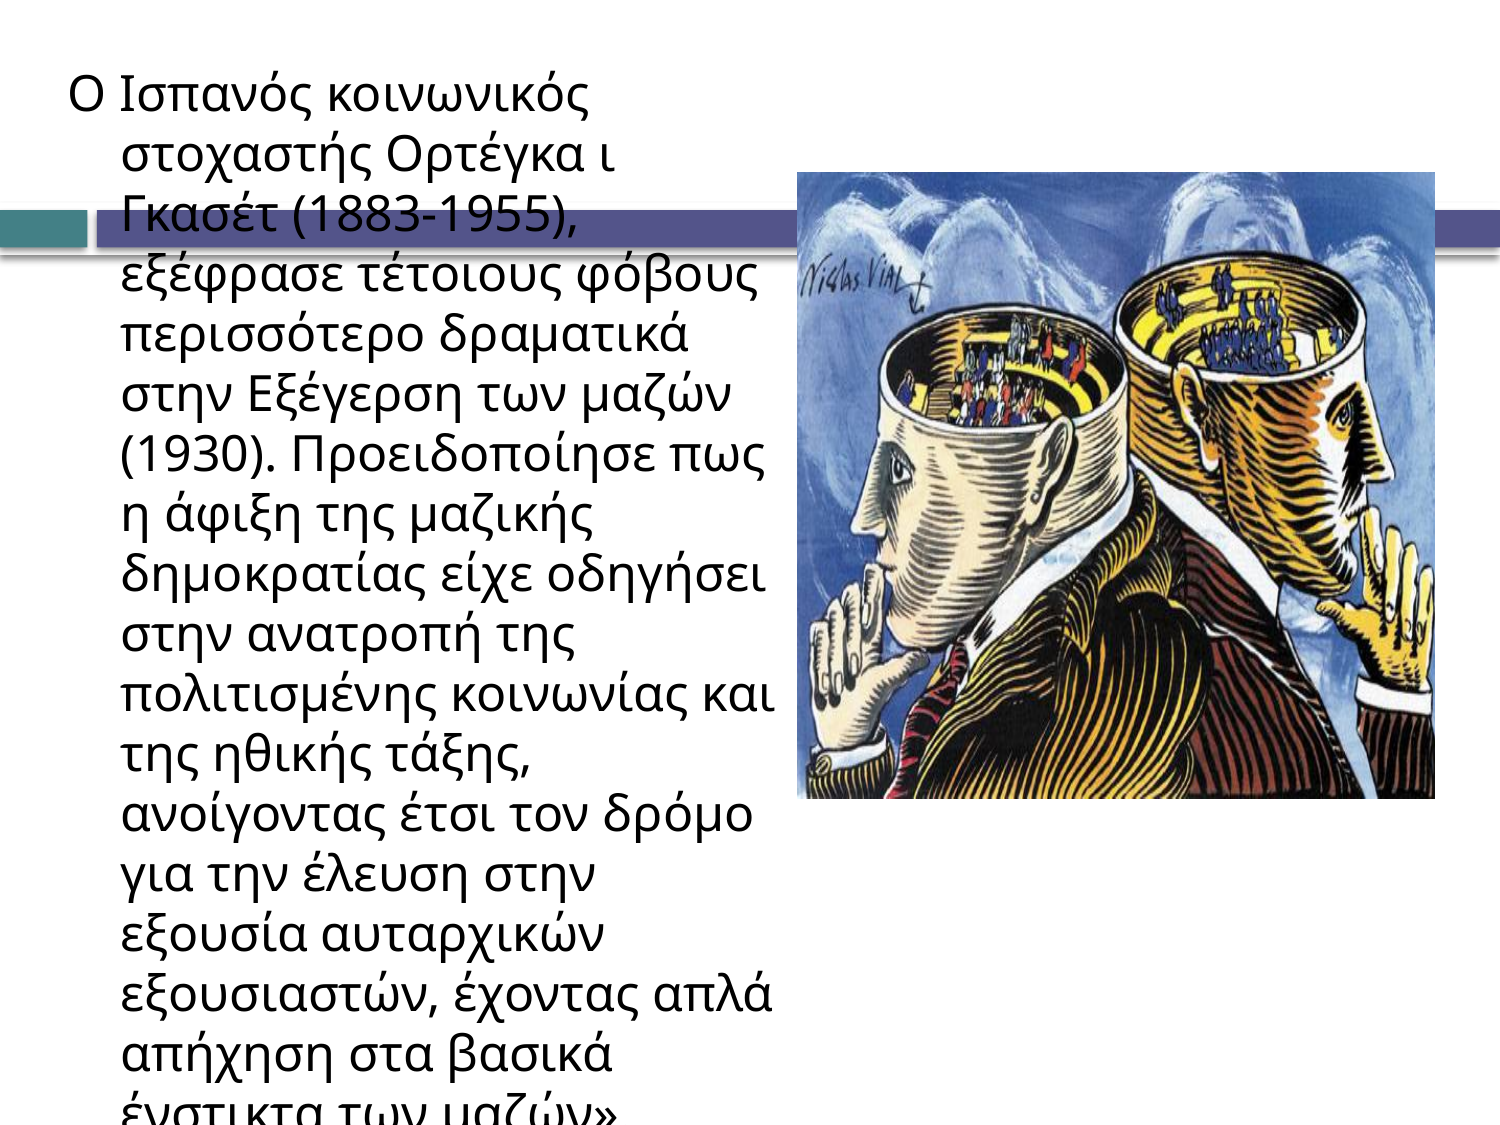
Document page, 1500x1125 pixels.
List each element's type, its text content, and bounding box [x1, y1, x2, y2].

list Ο Ισπανός κοινωνικός στοχαστής Ορτέγκα ι Γκασέτ (1883-1955), εξέφρασε τέτοιους φόβους περισσότερο δραματικά στην Εξέγερση των μαζών (1930). Προειδοποίησε πως η άφιξη της μαζικής δημοκρατίας είχε οδηγήσει στην ανατροπή της πολιτισμένης κοινωνίας και της ηθικής τάξης, ανοίγοντας έτσι τον δρόμο για την έλευση στην εξουσία αυταρχικών εξουσιαστών, έχοντας απλά απήχηση στα βασικά ένστικτα των μαζών». [53, 54, 798, 1011]
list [796, 172, 1436, 799]
